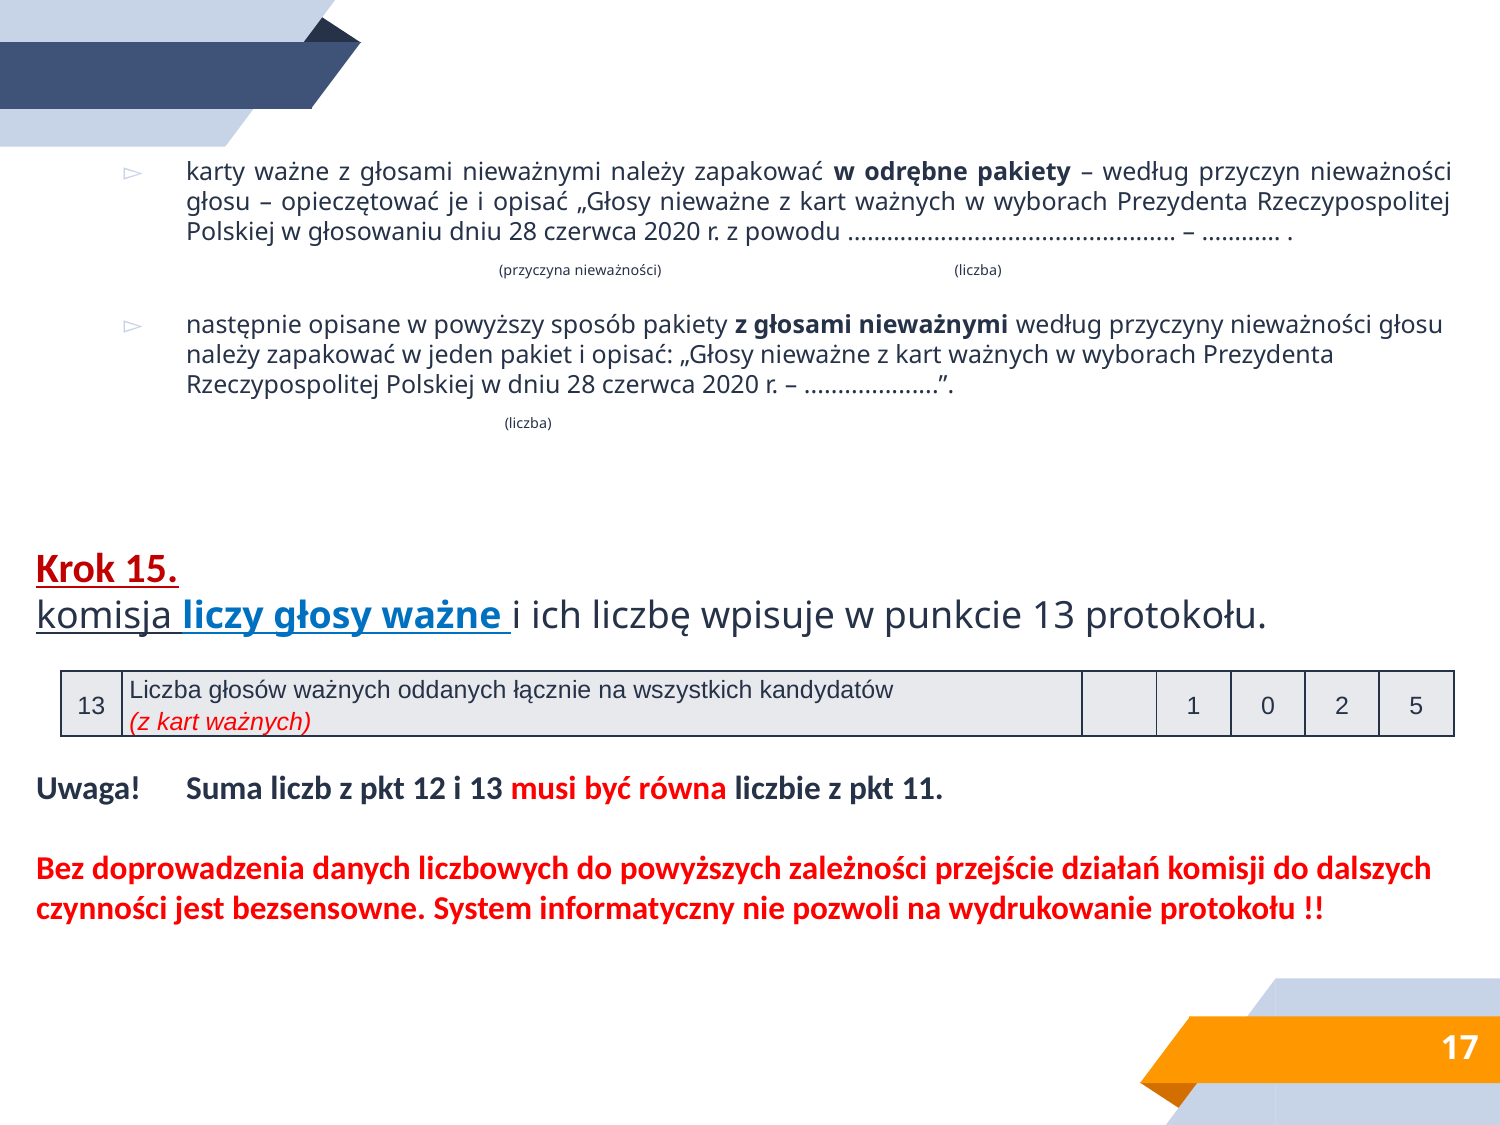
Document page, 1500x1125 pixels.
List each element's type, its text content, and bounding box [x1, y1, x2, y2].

table_header 5 [1380, 672, 1453, 735]
list karty ważne z głosami nieważnymi należy zapakować w odrębne pakiety – według przyczyn nieważności głosu – opieczętować je i opisać „Głosy nieważne z kart ważnych w wyborach Prezydenta Rzeczypospolitej Polskiej w głosowaniu dniu 28 czerwca 2020 r. z powodu ………........................................ – ………… . (przyczyna nieważności) (liczba) następnie opisane w powyższy sposób pakiety z głosami nieważnymi według przyczyny nieważności głosu należy zapakować w jeden pakiet i opisać: „Głosy nieważne z kart ważnych w wyborach Prezydenta Rzeczypospolitej Polskiej w dniu 28 czerwca 2020 r. – ....................”. (liczba) Krok 15. komisja liczy głosy ważne i ich liczbę wpisuje w punkcie 13 protokołu. Uwaga! Suma liczb z pkt 12 i 13 musi być równa liczbie z pkt 11. Bez doprowadzenia danych liczbowych do powyższych zależności przejście działań komisji do dalszych czynności jest bezsensowne. System informatyczny nie pozwoli na wydrukowanie protokołu !! [20, 151, 1468, 1084]
table_header Liczba głosów ważnych oddanych łącznie na wszystkich kandydatów (z kart ważnych) [123, 672, 1081, 735]
table_header 0 [1232, 672, 1304, 735]
table_header 13 [62, 672, 121, 735]
slide_number 17 [1249, 1014, 1494, 1084]
table_header 2 [1306, 672, 1378, 735]
table_header [1083, 672, 1156, 735]
table_header 1 [1157, 672, 1230, 735]
